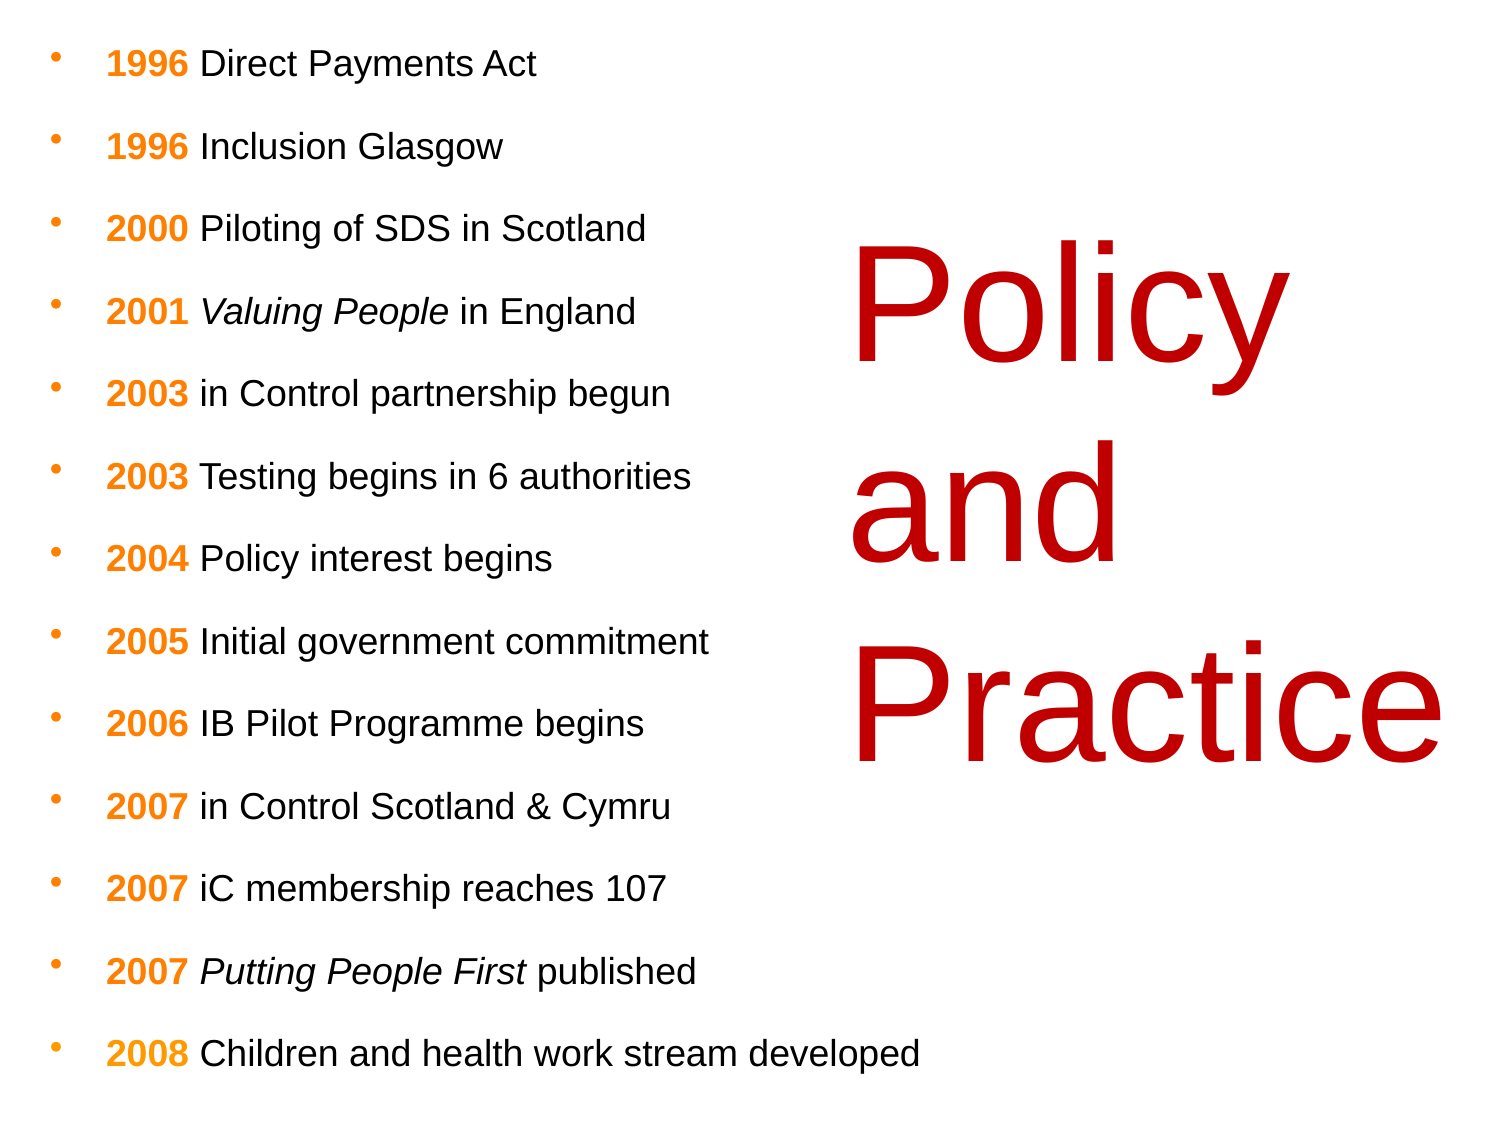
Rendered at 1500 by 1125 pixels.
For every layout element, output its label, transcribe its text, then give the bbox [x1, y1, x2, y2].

text_box 1996 Direct Payments Act 1996 Inclusion Glasgow 2000 Piloting of SDS in Scotland 2001 Valuing People in England 2003 in Control partnership begun 2003 Testing begins in 6 authorities 2004 Policy interest begins 2005 Initial government commitment 2006 IB Pilot Programme begins 2007 in Control Scotland & Cymru 2007 iC membership reaches 107 2007 Putting People First published 2008 Children and health work stream developed [35, 128, 1476, 985]
text_box Policy and Practice [831, 187, 1477, 803]
